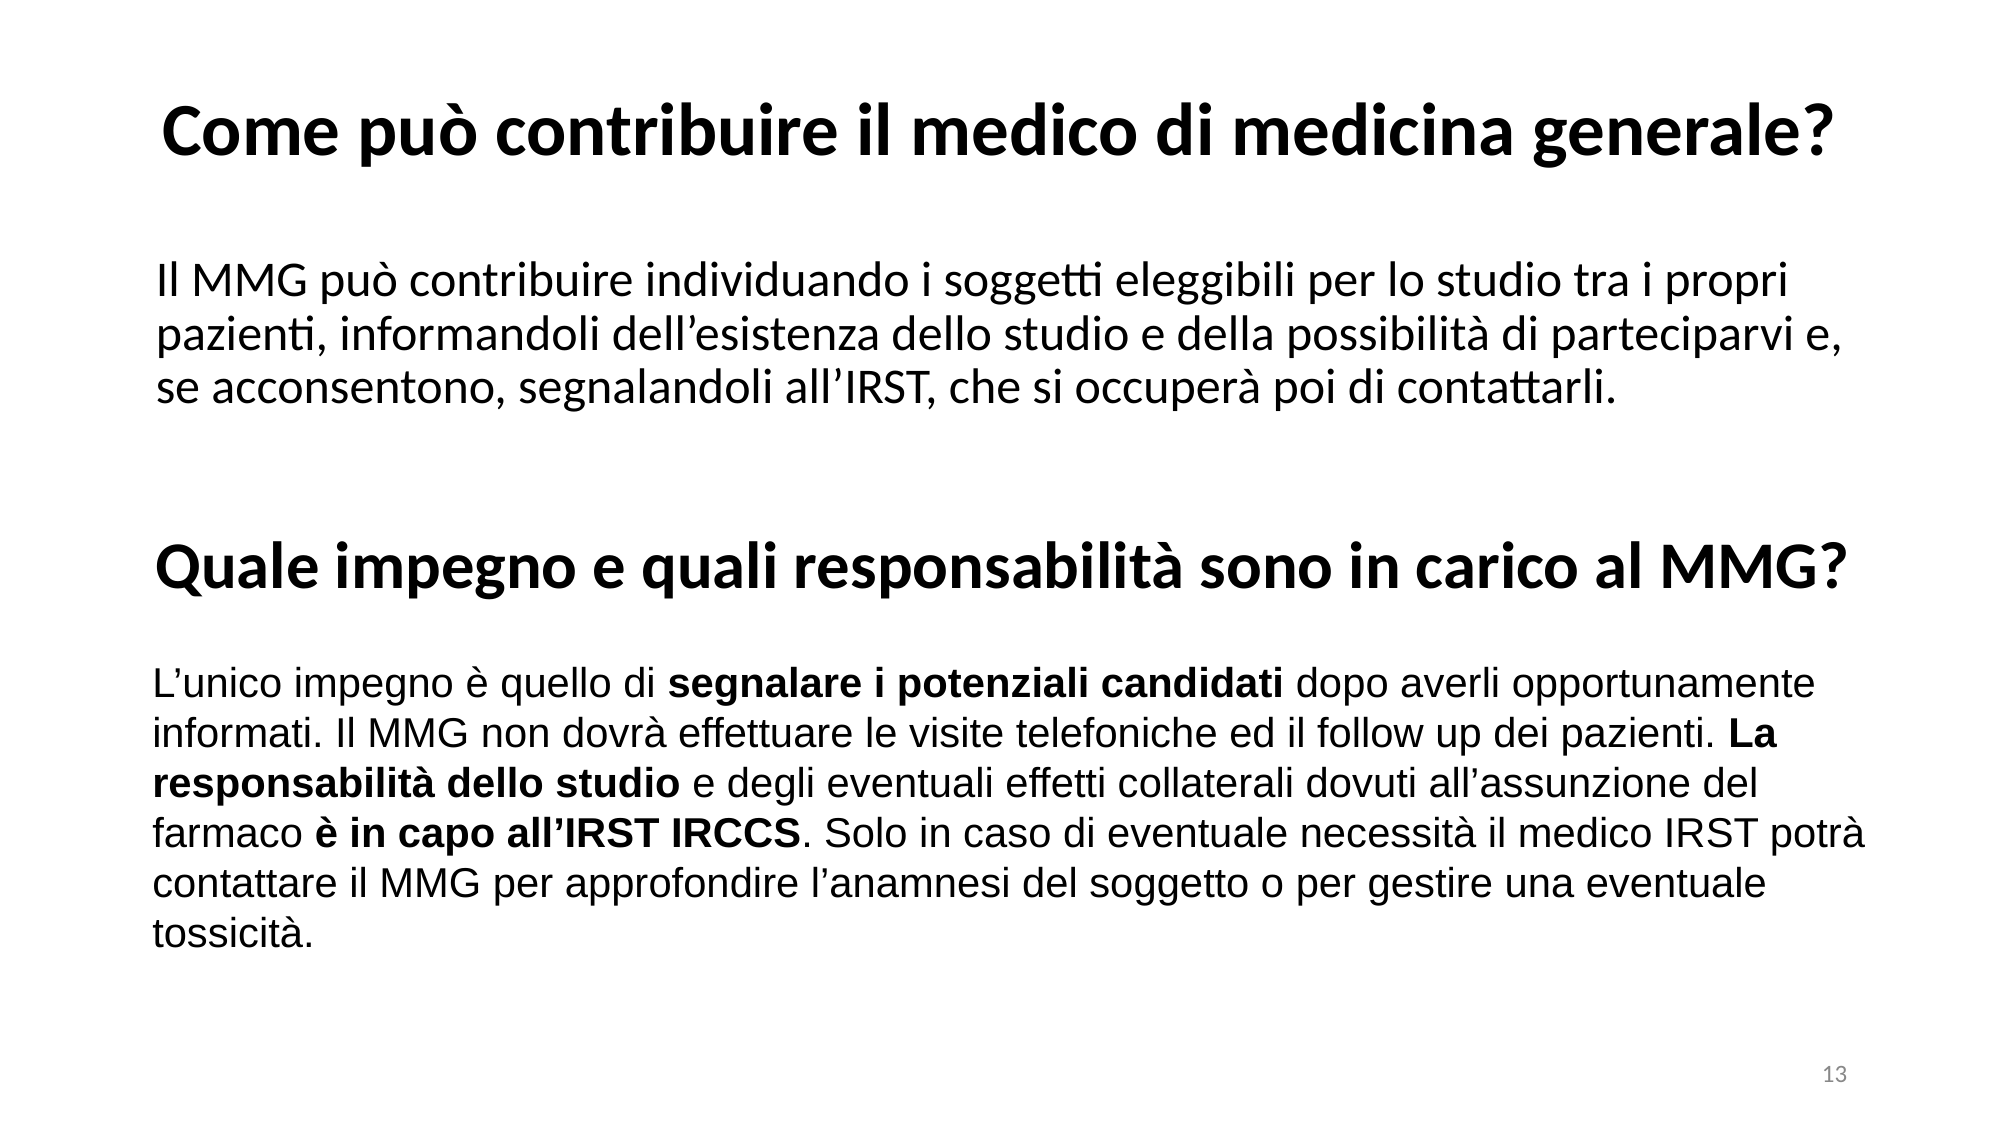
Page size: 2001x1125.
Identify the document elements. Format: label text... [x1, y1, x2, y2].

text_box Quale impegno e quali responsabilità sono in carico al MMG? [71, 452, 1936, 671]
text_box L’unico impegno è quello di segnalare i potenziali candidati dopo averli opportunamente informati. Il MMG non dovrà effettuare le visite telefoniche ed il follow up dei pazienti. La responsabilità dello studio e degli eventuali effetti collaterali dovuti all’assunzione del farmaco è in capo all’IRST IRCCS. Solo in caso di eventuale necessità il medico IRST potrà contattare il MMG per approfondire l’anamnesi del soggetto o per gestire una eventuale tossicità. [137, 648, 1881, 963]
text_box Come può contribuire il medico di medicina generale? [137, 16, 1863, 234]
slide_number 13 [1412, 1042, 1863, 1103]
list Il MMG può contribuire individuando i soggetti eleggibili per lo studio tra i propri pazienti, informandoli dell’esistenza dello studio e della possibilità di parteciparvi e, se acconsentono, segnalandoli all’IRST, che si occuperà poi di contattarli. [122, 245, 1881, 452]
